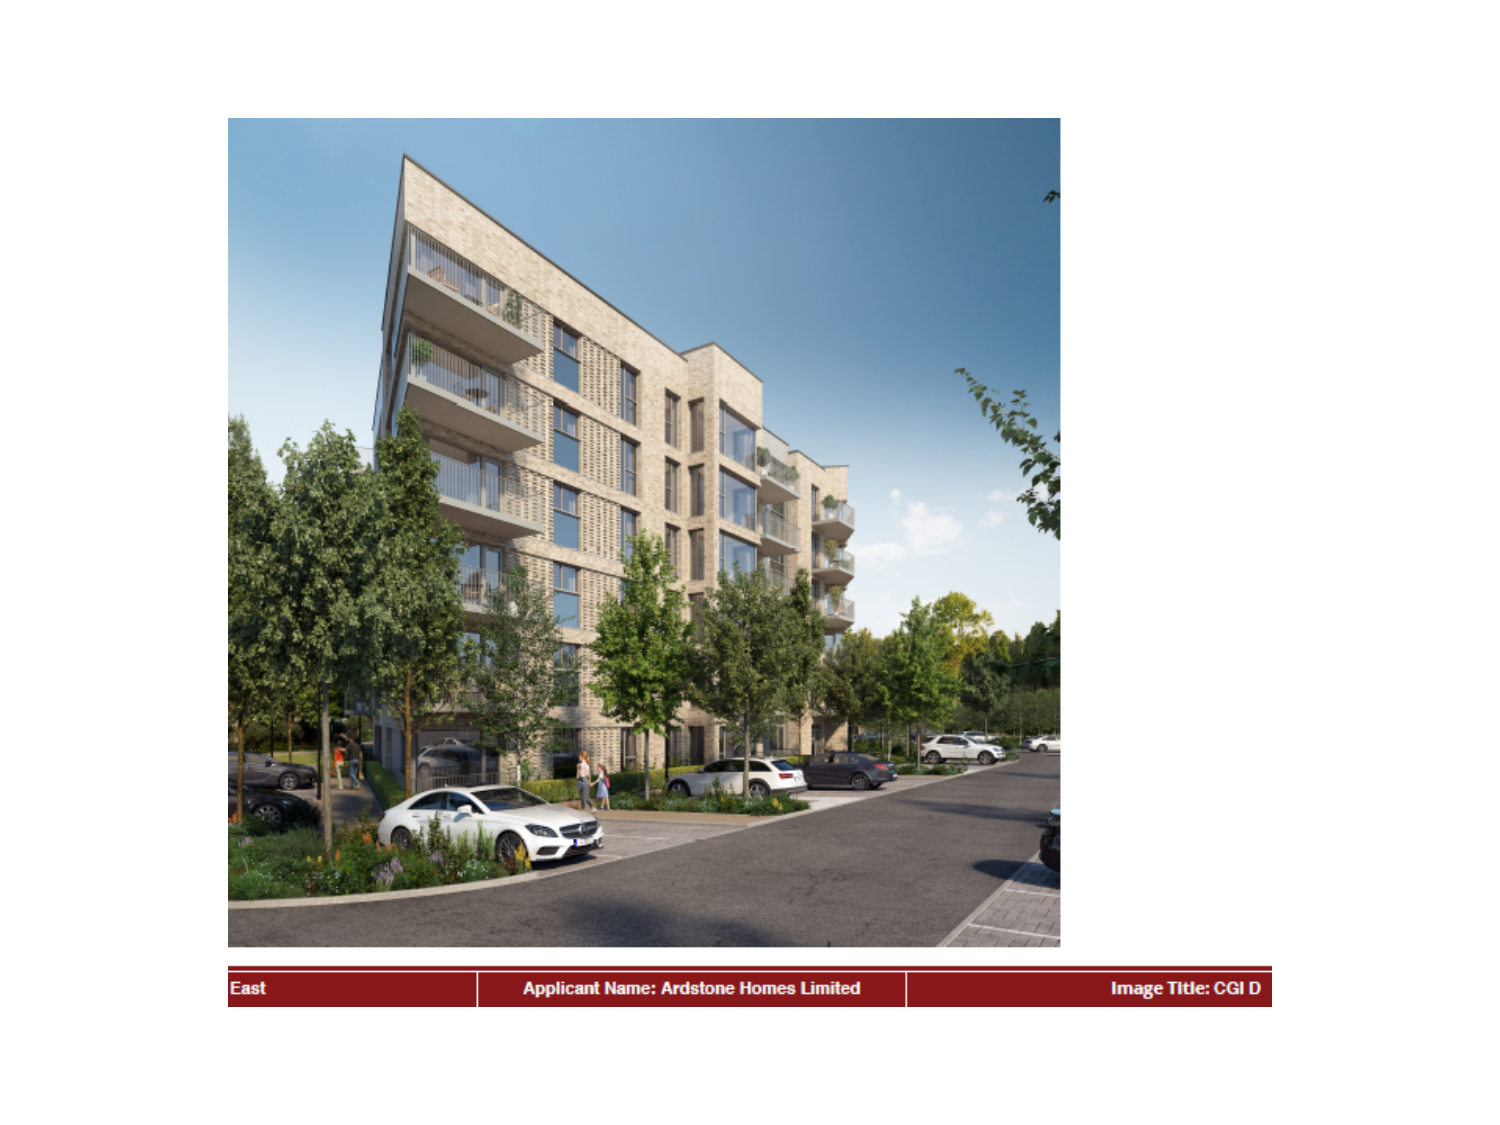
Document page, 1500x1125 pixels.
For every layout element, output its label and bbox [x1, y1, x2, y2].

picture [228, 118, 1272, 1007]
